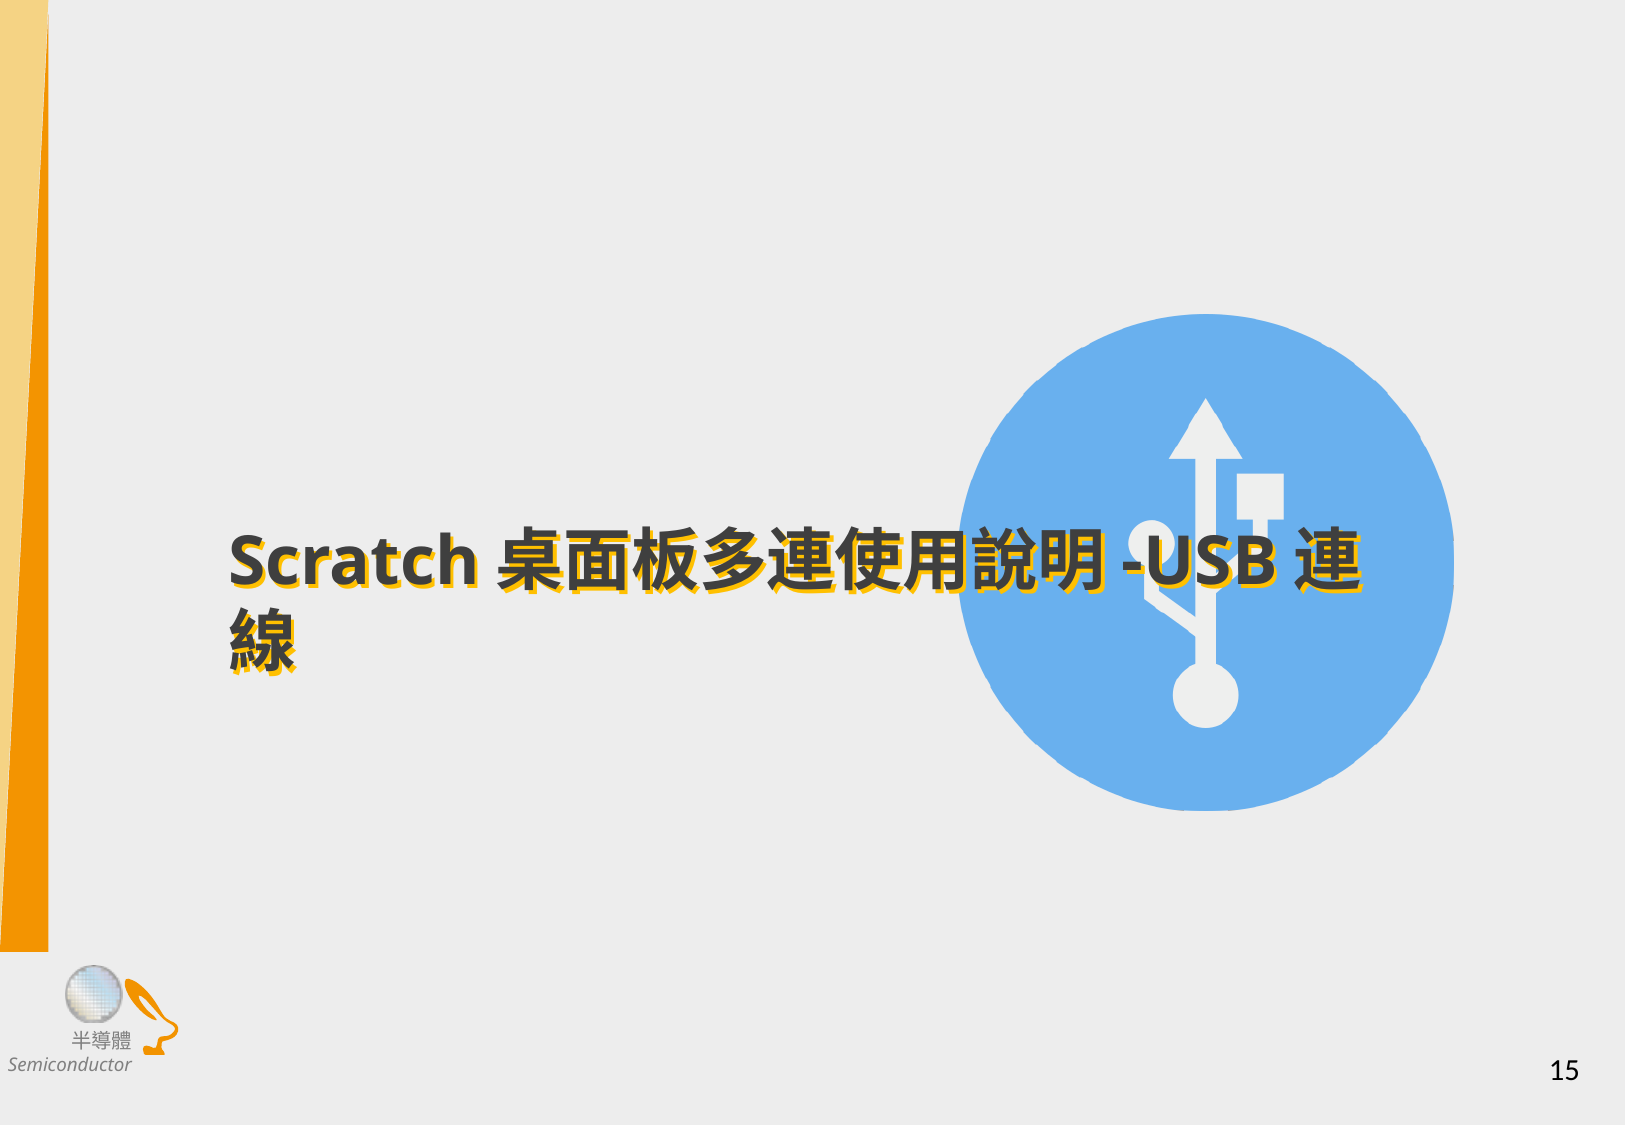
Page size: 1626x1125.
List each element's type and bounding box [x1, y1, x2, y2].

text_box [216, 510, 1404, 610]
picture [65, 965, 123, 1023]
picture [957, 314, 1454, 811]
